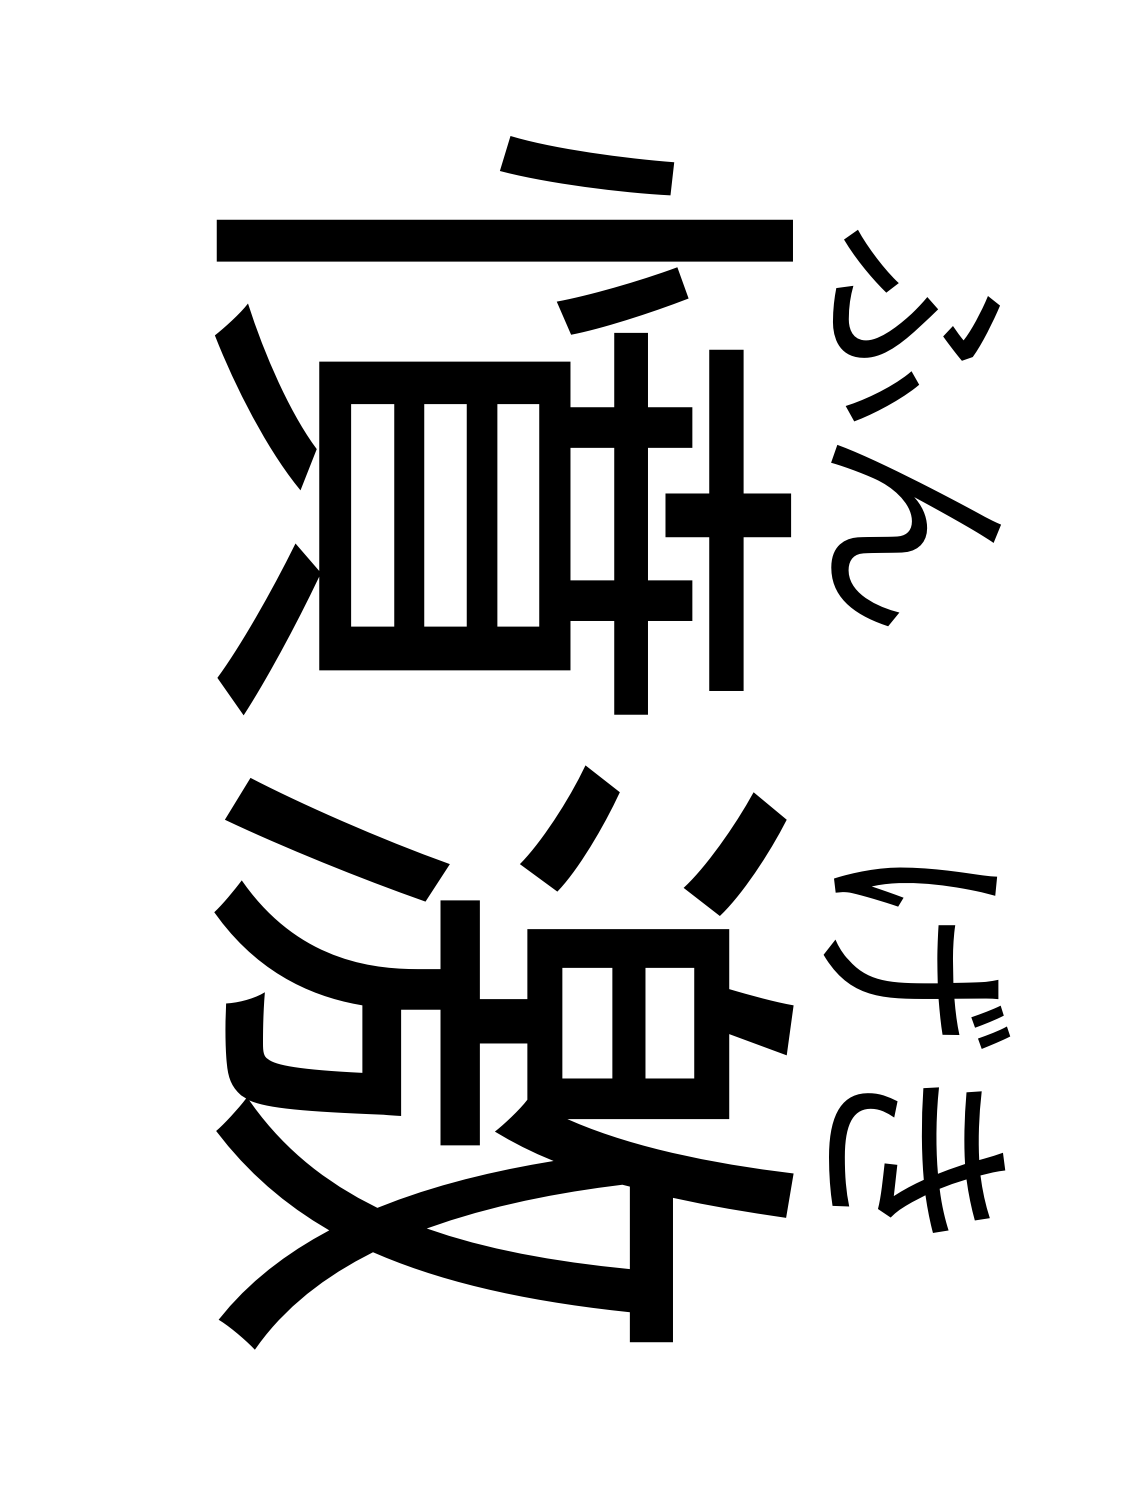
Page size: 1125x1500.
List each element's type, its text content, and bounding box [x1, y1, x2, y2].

text_box 憤激 [135, 116, 894, 1384]
text_box ふん げき [772, 206, 1056, 1424]
